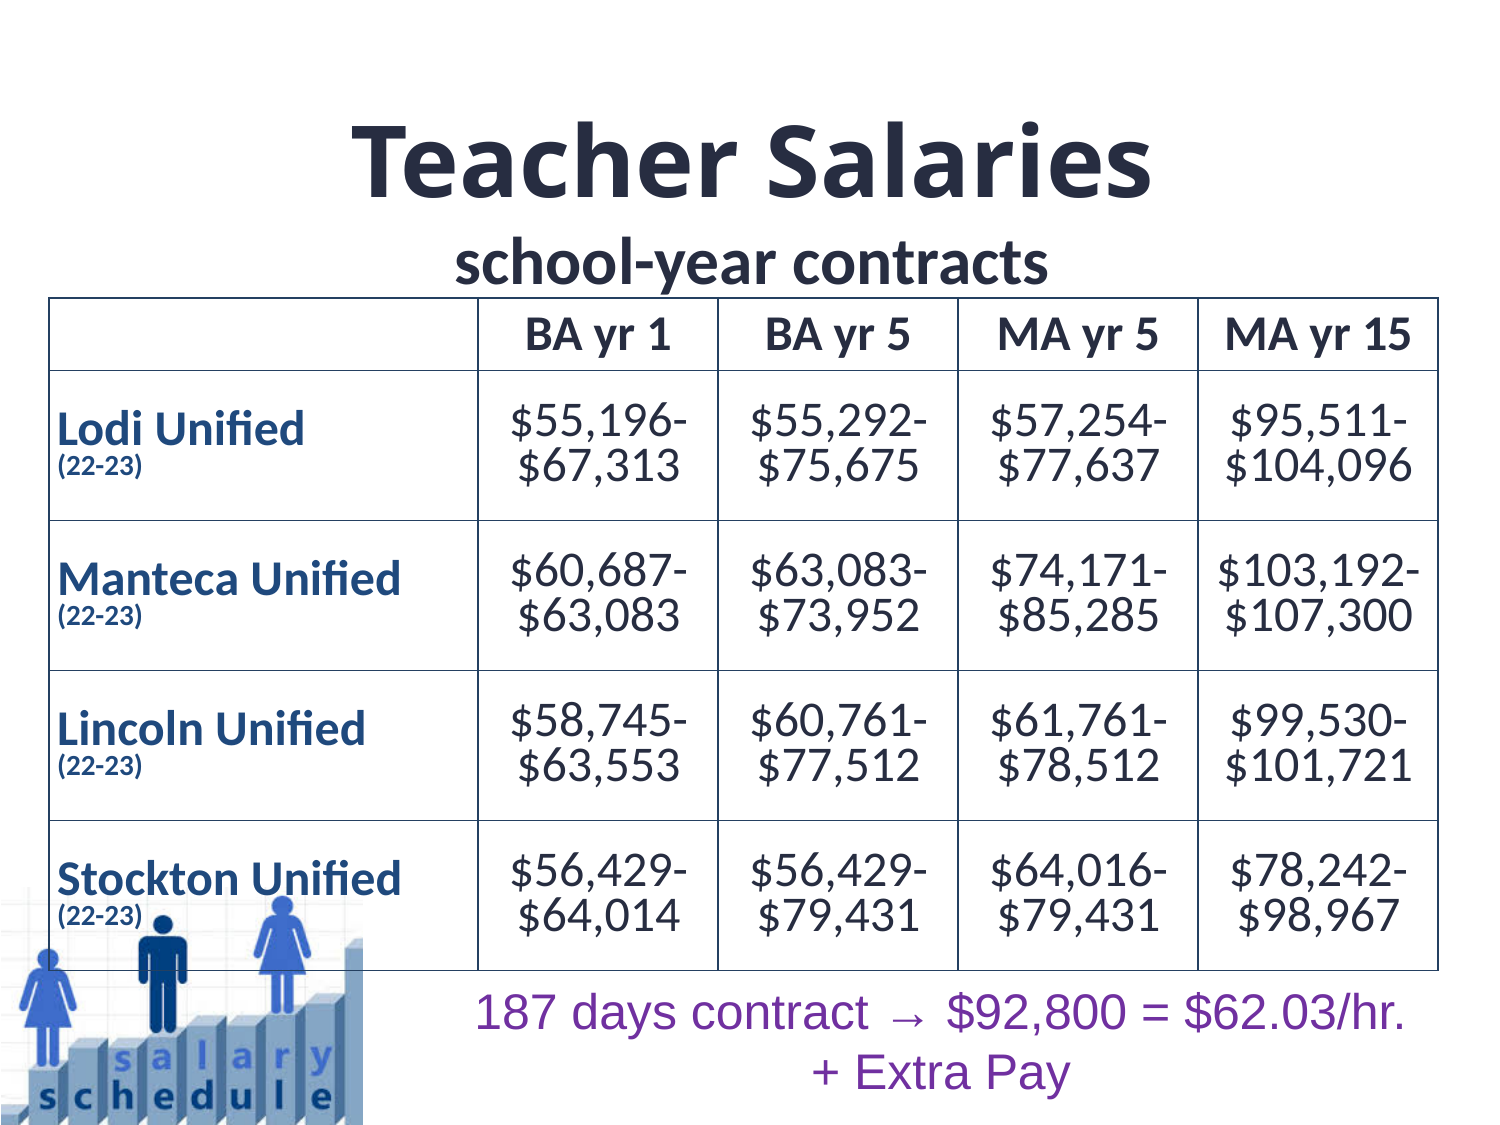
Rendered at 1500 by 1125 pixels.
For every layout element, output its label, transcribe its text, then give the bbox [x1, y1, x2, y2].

table_cell $103,192-$107,300 [1199, 521, 1437, 670]
table_cell $99,530-$101,721 [1199, 671, 1437, 820]
table_header BA yr 5 [719, 299, 957, 370]
table_cell Stockton Unified (22-23) [50, 821, 477, 970]
table_cell $56,429-$64,014 [479, 821, 717, 970]
table_cell $95,511-$104,096 [1199, 371, 1437, 520]
picture [1, 887, 363, 1125]
table_cell $58,745-$63,553 [479, 671, 717, 820]
table_cell $57,254-$77,637 [959, 371, 1197, 520]
table_header MA yr 5 [959, 299, 1197, 370]
table_cell $74,171-$85,285 [959, 521, 1197, 670]
table_cell $60,761-$77,512 [719, 671, 957, 820]
table_cell $61,761-$78,512 [959, 671, 1197, 820]
table_cell $55,196-$67,313 [479, 371, 717, 520]
text_box 187 days contract → $92,800 = $62.03/hr. + Extra Pay [432, 972, 1450, 1125]
table_cell Lincoln Unified (22-23) [50, 671, 477, 820]
table_cell $60,687-$63,083 [479, 521, 717, 670]
table_cell $56,429-$79,431 [719, 821, 957, 970]
table_header [50, 299, 477, 370]
table_cell $63,083-$73,952 [719, 521, 957, 670]
table_cell $55,292-$75,675 [719, 371, 957, 520]
table_header MA yr 15 [1199, 299, 1437, 370]
table_cell $64,016-$79,431 [959, 821, 1197, 970]
title Teacher Salaries school-year contracts [1, 73, 1500, 324]
table_cell Manteca Unified (22-23) [50, 521, 477, 670]
table_cell Lodi Unified (22-23) [50, 371, 477, 520]
table_cell $78,242-$98,967 [1199, 821, 1437, 970]
table_header BA yr 1 [479, 299, 717, 370]
